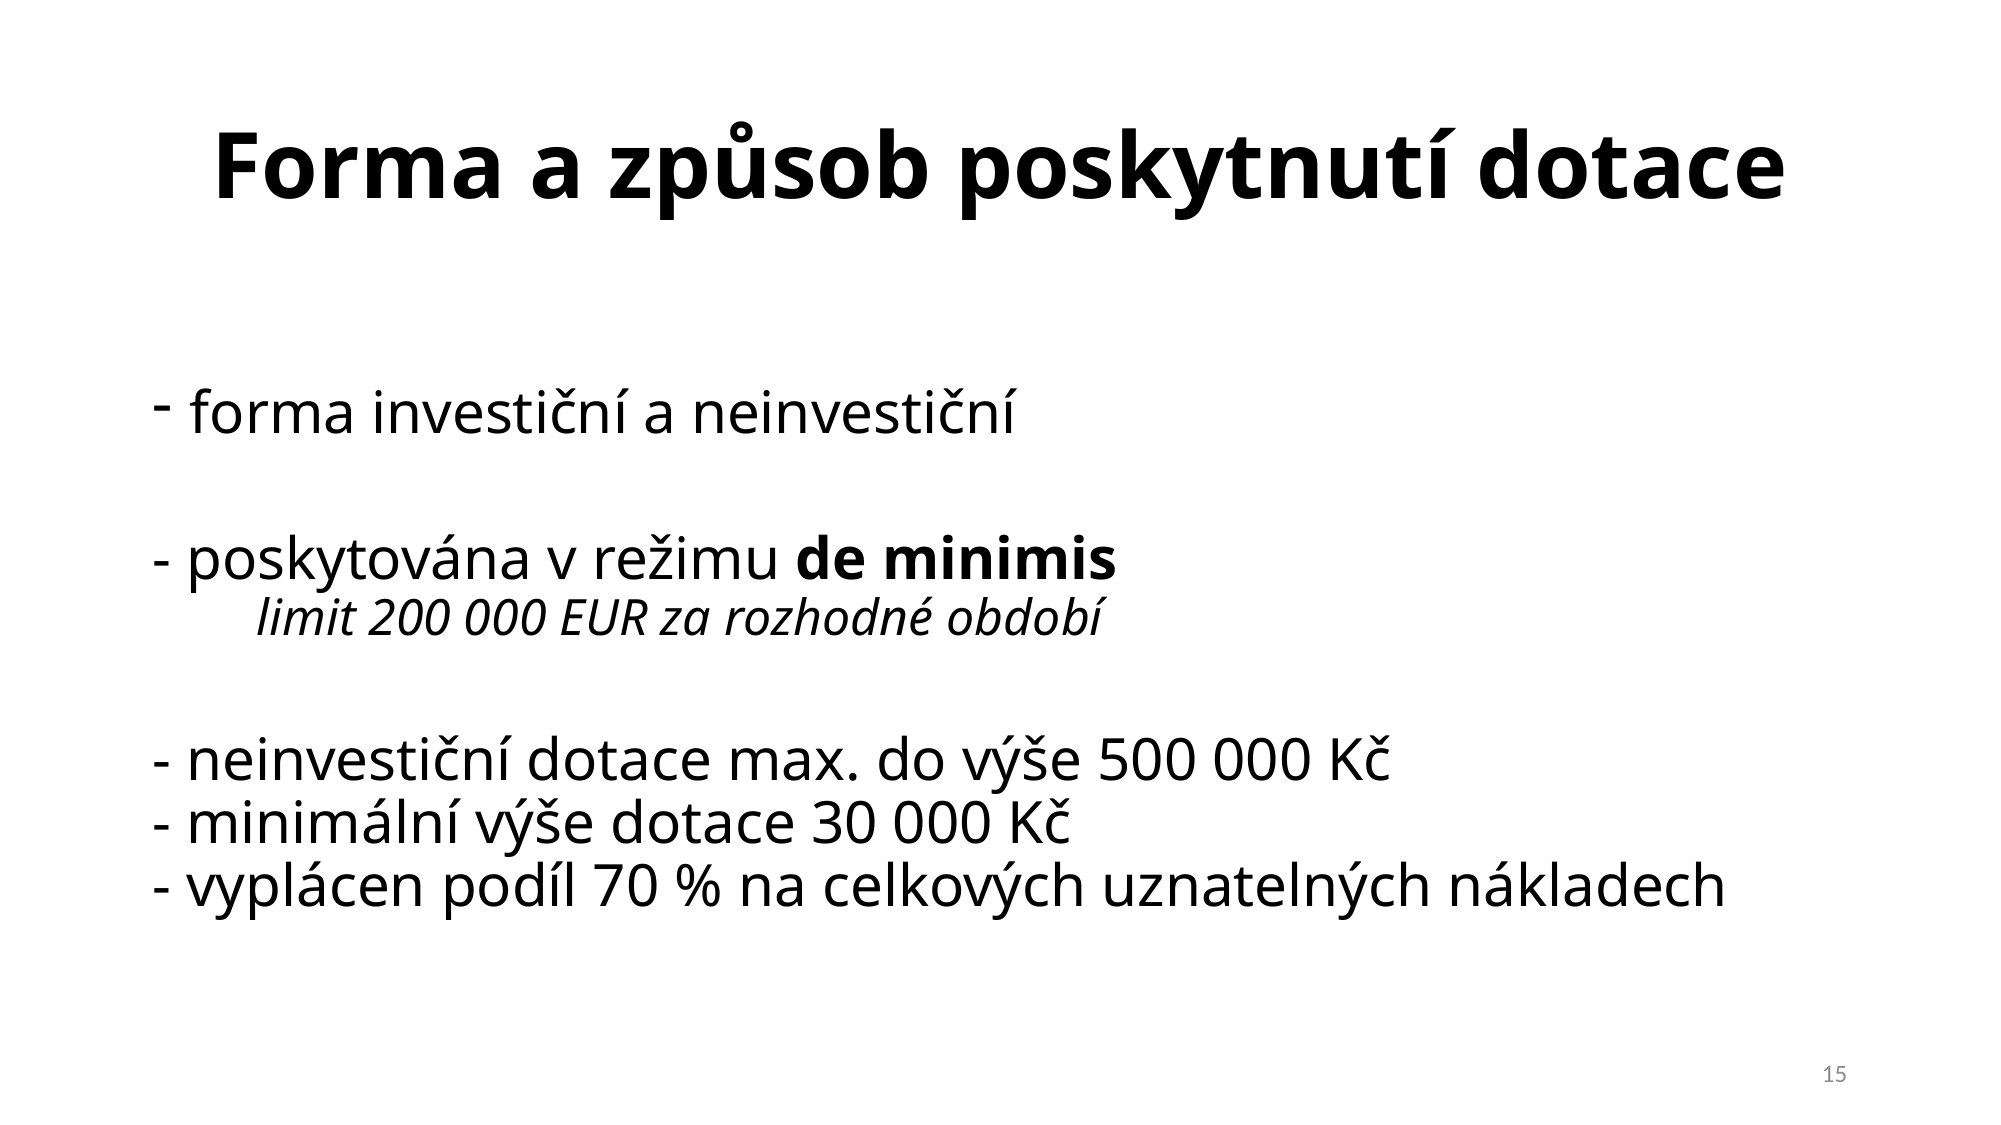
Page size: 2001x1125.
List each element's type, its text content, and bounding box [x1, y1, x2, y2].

slide_number 15 [1412, 1042, 1863, 1103]
list forma investiční a neinvestiční - poskytována v režimu de minimis limit 200 000 EUR za rozhodné období - neinvestiční dotace max. do výše 500 000 Kč - minimální výše dotace 30 000 Kč - vyplácen podíl 70 % na celkových uznatelných nákladech [137, 375, 1863, 1014]
title Forma a způsob poskytnutí dotace [137, 59, 1863, 278]
